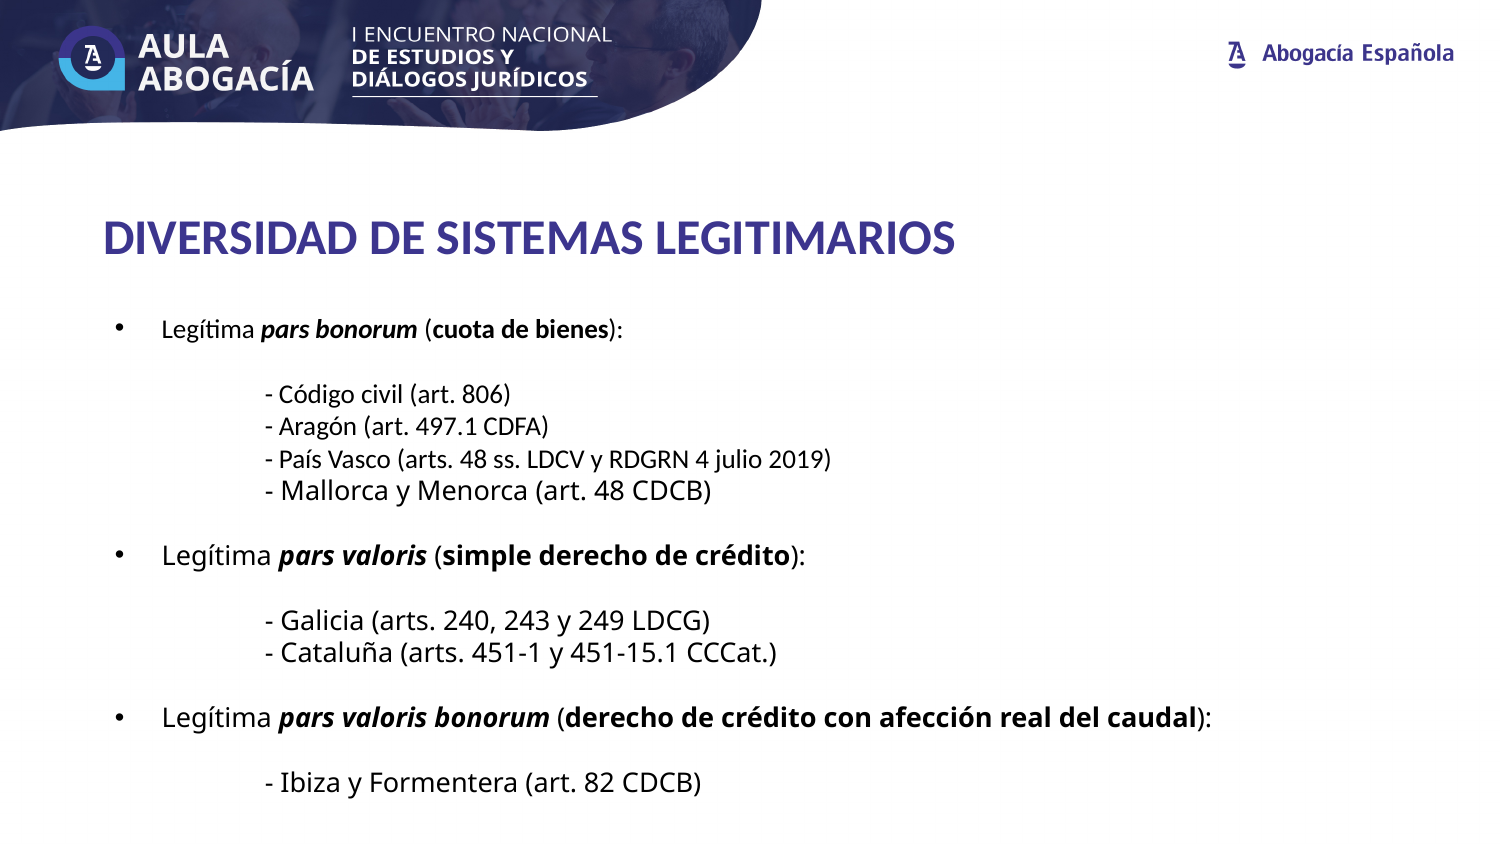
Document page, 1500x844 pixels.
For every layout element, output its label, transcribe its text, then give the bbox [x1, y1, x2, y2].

text_box DIVERSIDAD DE SISTEMAS LEGITIMARIOS [88, 197, 1301, 273]
text_box Legítima pars bonorum (cuota de bienes): - Código civil (art. 806) - Aragón (art. 497.1 CDFA) - País Vasco (arts. 48 ss. LDCV y RDGRN 4 julio 2019) - Mallorca y Menorca (art. 48 CDCB) Legítima pars valoris (simple derecho de crédito): - Galicia (arts. 240, 243 y 249 LDCG) - Cataluña (arts. 451-1 y 451-15.1 CCCat.) Legítima pars valoris bonorum (derecho de crédito con afección real del caudal): - Ibiza y Formentera (art. 82 CDCB) [99, 303, 1301, 806]
picture [0, 0, 1500, 844]
